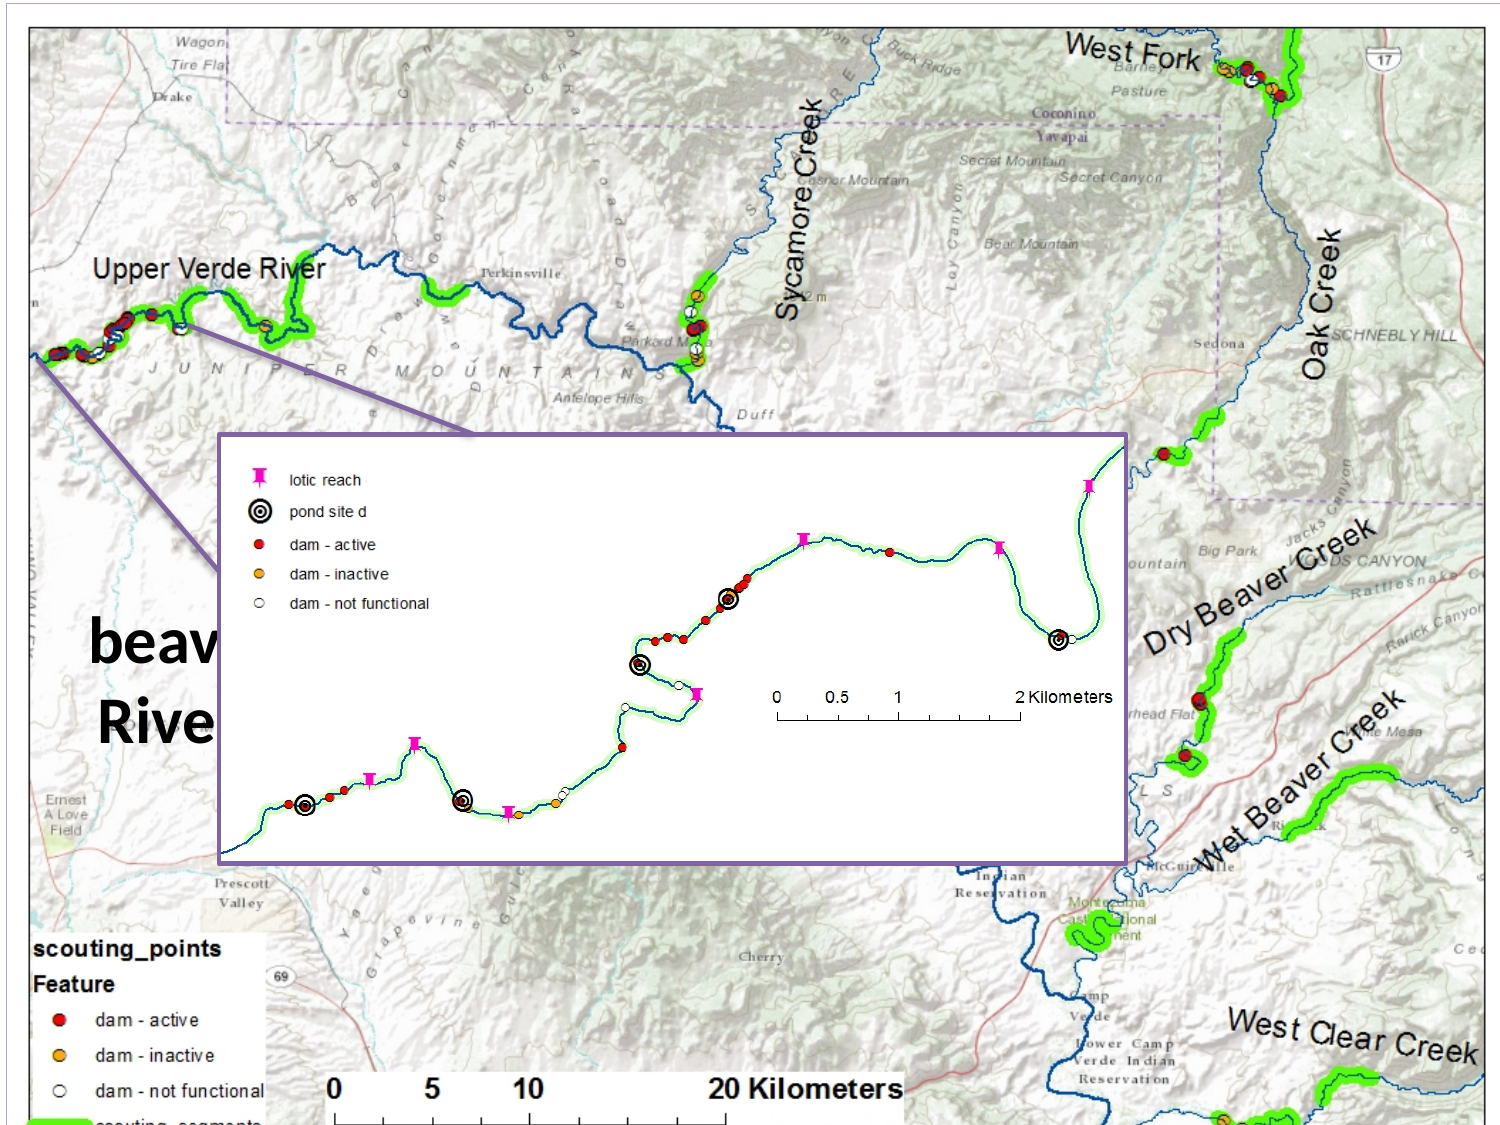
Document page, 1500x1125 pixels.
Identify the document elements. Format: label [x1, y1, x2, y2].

picture [5, 2, 1500, 1125]
text_box [218, 434, 1127, 864]
text_box [37, 359, 220, 572]
text_box [187, 324, 476, 435]
